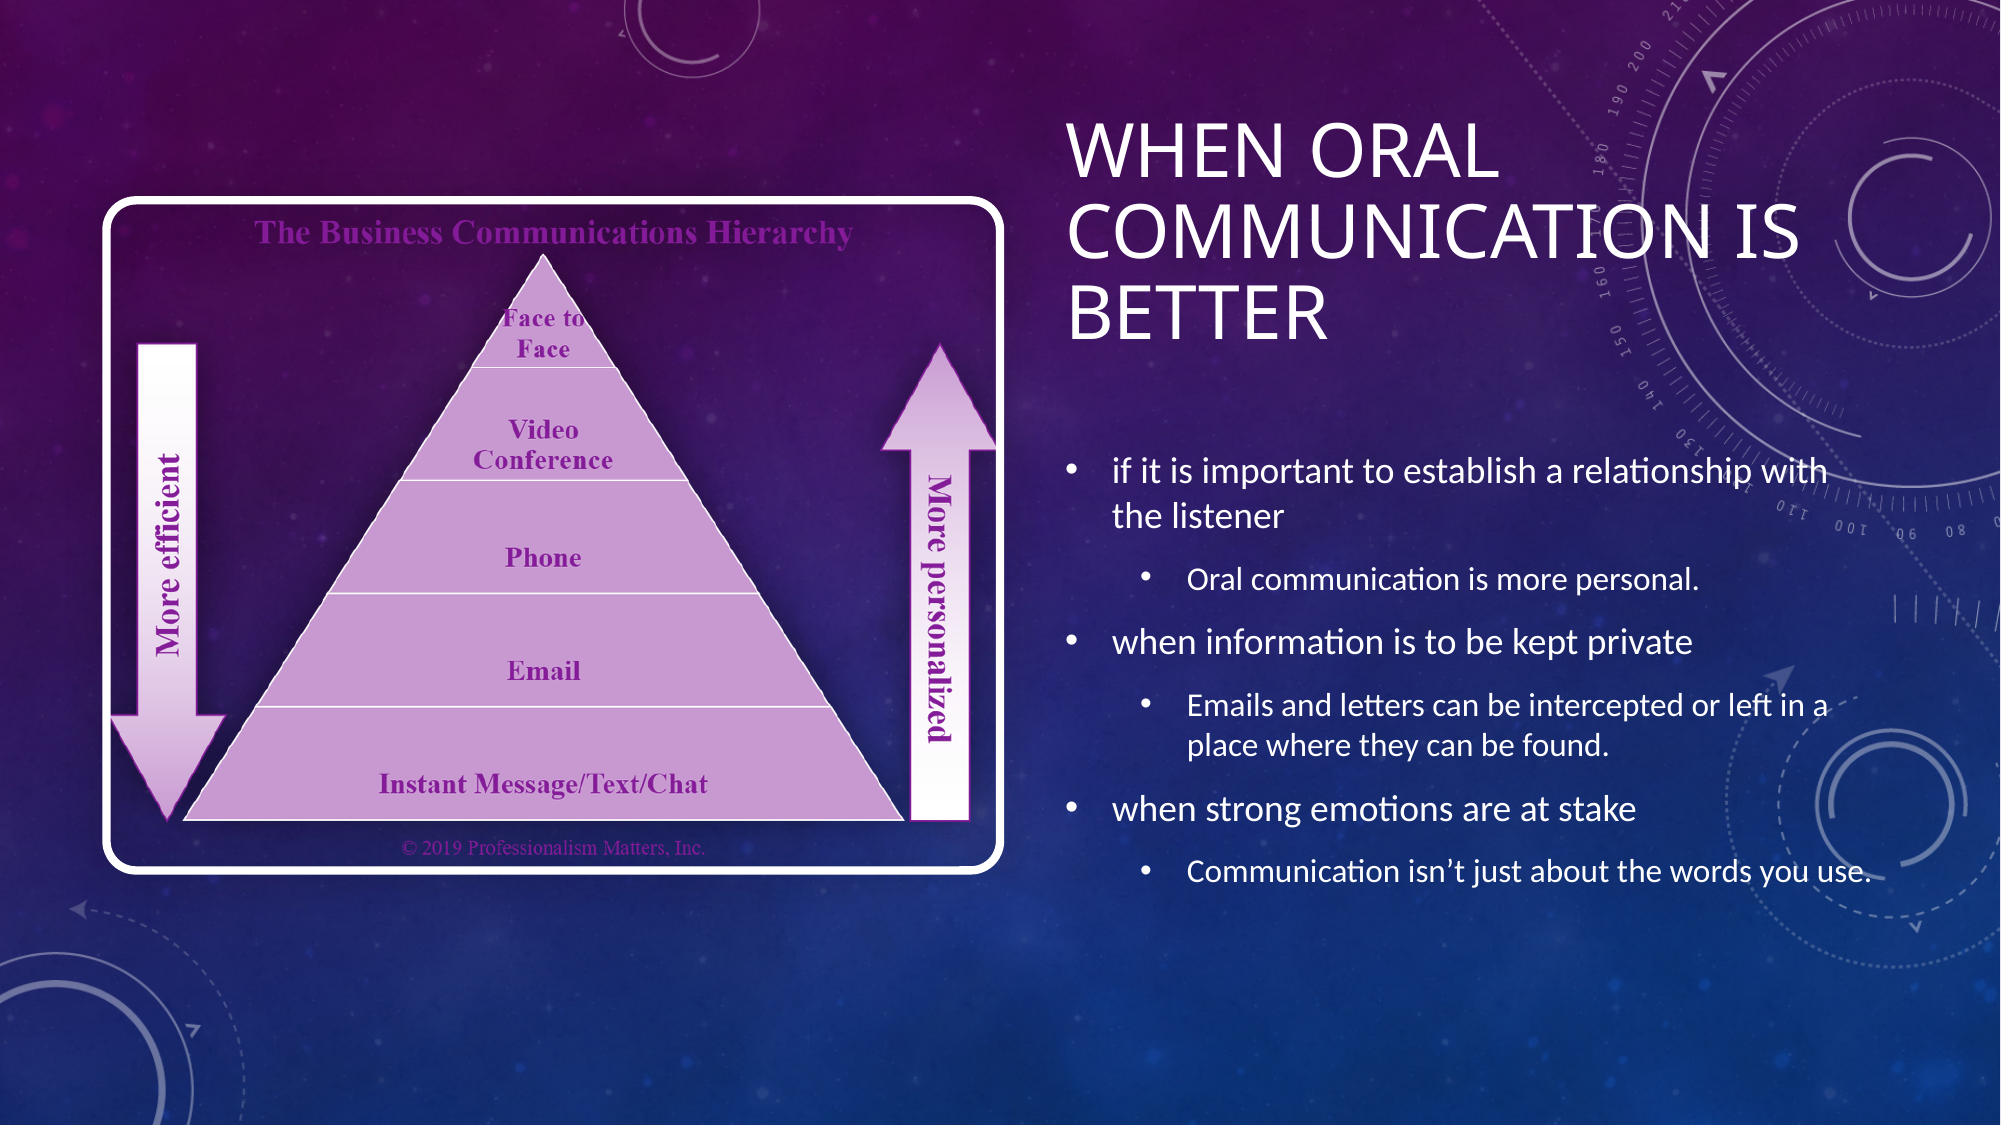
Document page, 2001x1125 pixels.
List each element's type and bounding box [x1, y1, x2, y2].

list [106, 200, 1001, 871]
picture [0, 0, 2001, 1125]
